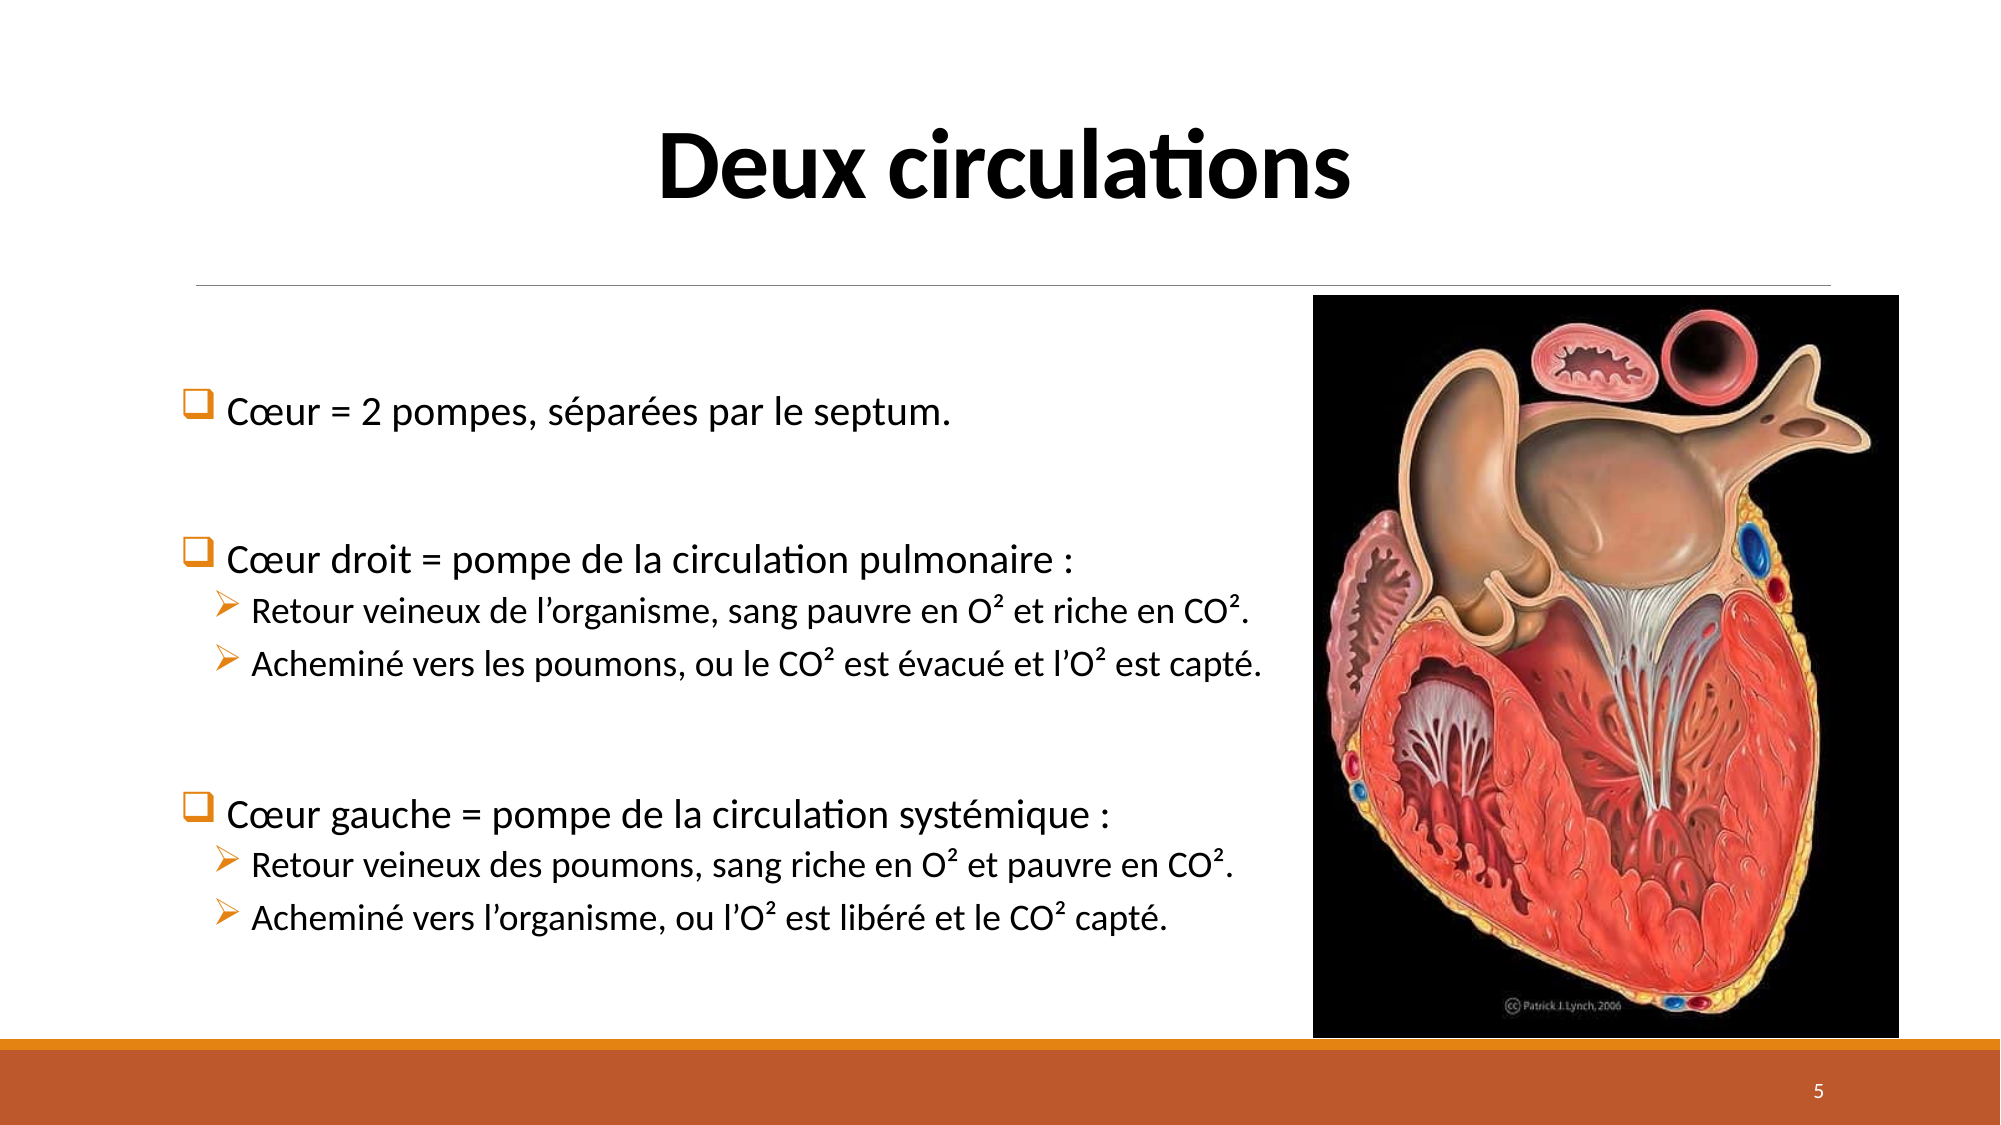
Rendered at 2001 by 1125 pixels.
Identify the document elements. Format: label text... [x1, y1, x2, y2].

title Deux circulations [180, 47, 1830, 285]
list Cœur = 2 pompes, séparées par le septum. Cœur droit = pompe de la circulation pulmonaire : Retour veineux de l’organisme, sang pauvre en O² et riche en CO². Acheminé vers les poumons, ou le CO² est évacué et l’O² est capté. Cœur gauche = pompe de la circulation systémique : Retour veineux des poumons, sang riche en O² et pauvre en CO². Acheminé vers l’organisme, ou l’O² est libéré et le CO² capté. [180, 302, 1310, 1038]
picture [1313, 294, 1900, 1038]
slide_number 4 [1624, 1059, 1840, 1120]
